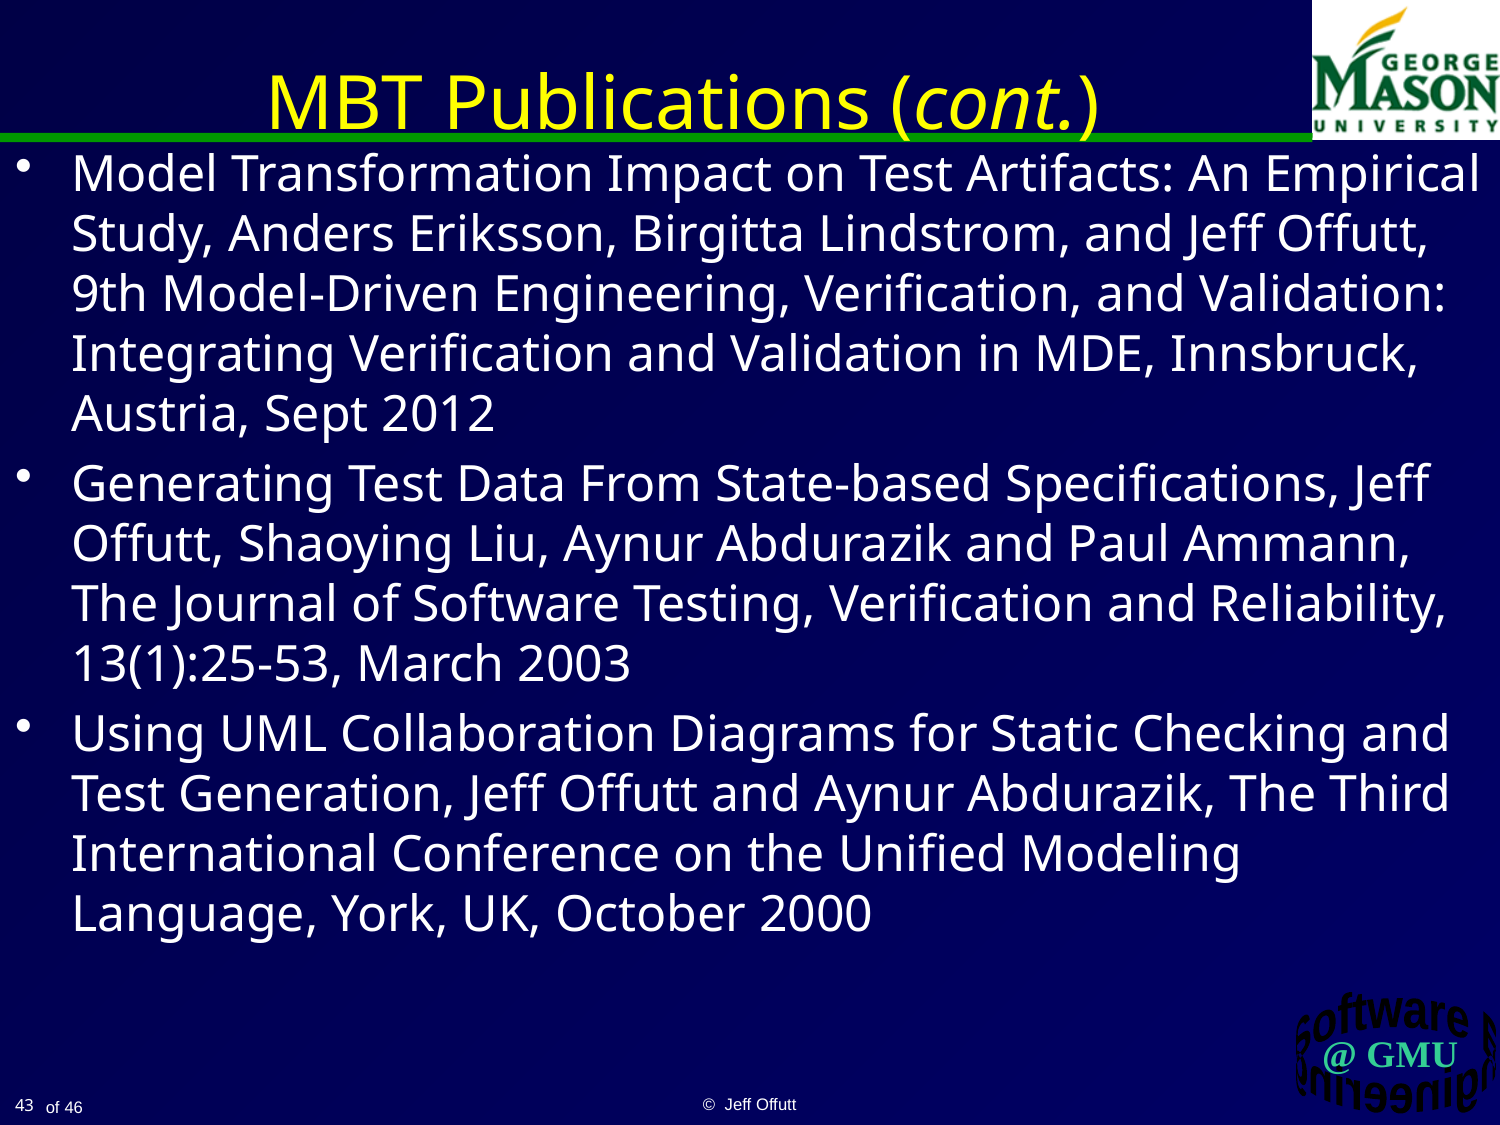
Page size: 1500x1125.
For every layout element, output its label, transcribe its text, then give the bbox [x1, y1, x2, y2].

footer © Jeff Offutt [512, 1084, 988, 1122]
title MBT Publications (cont.) [19, 0, 1347, 134]
picture [1347, 0, 1500, 134]
slide_number 43 [0, 1084, 279, 1125]
list Model Transformation Impact on Test Artifacts: An Empirical Study, Anders Eriksson, Birgitta Lindstrom, and Jeff Offutt, 9th Model-Driven Engineering, Verification, and Validation: Integrating Verification and Validation in MDE, Innsbruck, Austria, Sept 2012 Generating Test Data From State-based Specifications, Jeff Offutt, Shaoying Liu, Aynur Abdurazik and Paul Ammann, The Journal of Software Testing, Verification and Reliability, 13(1):25-53, March 2003 Using UML Collaboration Diagrams for Static Checking and Test Generation, Jeff Offutt and Aynur Abdurazik, The Third International Conference on the Unified Modeling Language, York, UK, October 2000 [0, 134, 1500, 1086]
